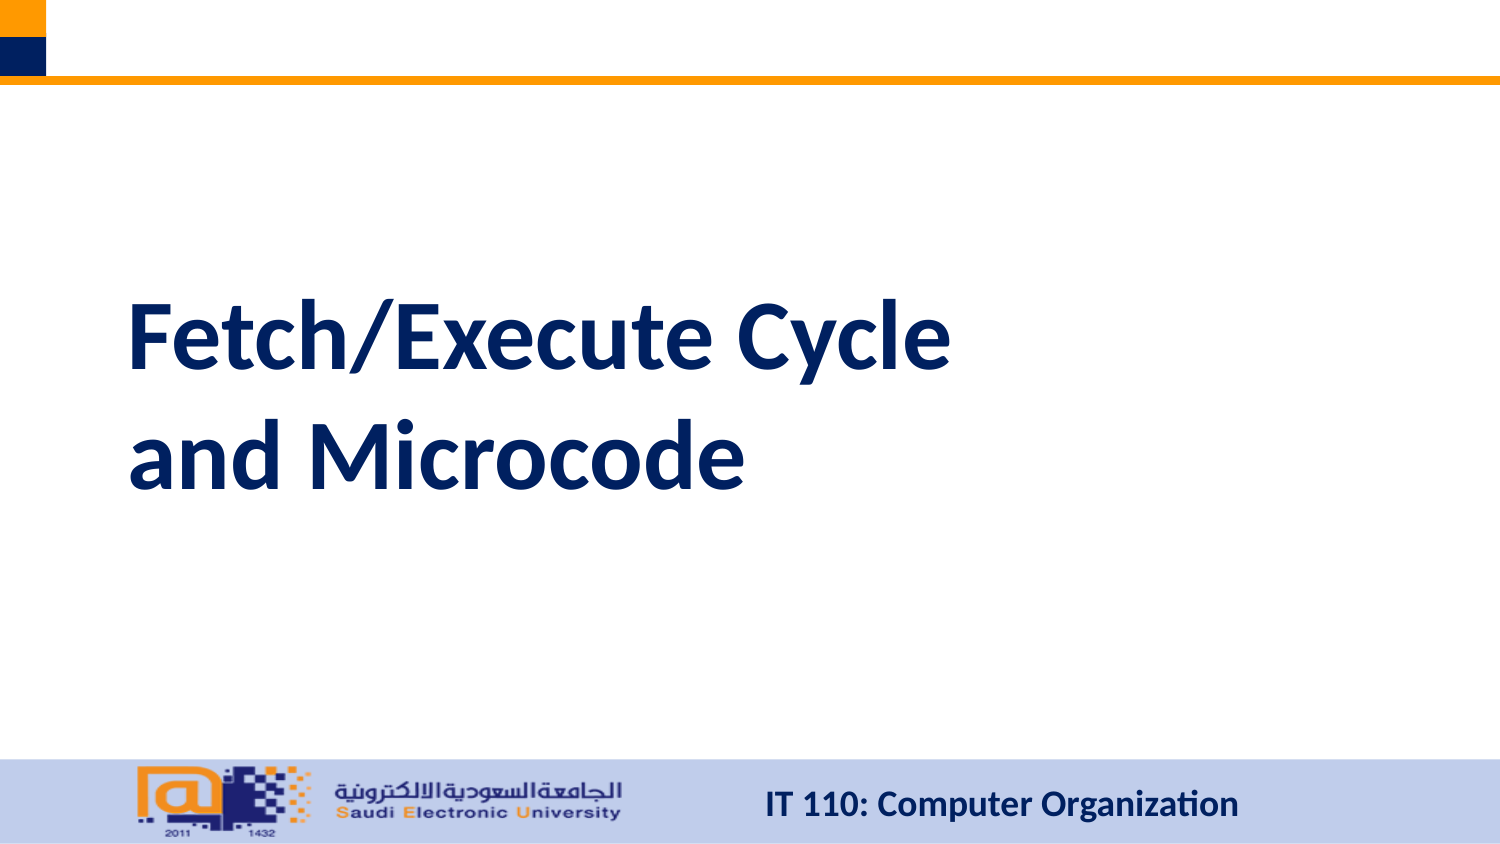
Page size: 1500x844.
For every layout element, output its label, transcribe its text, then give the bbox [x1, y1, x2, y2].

title Fetch/Execute Cycle and Microcode [112, 262, 1388, 443]
picture [137, 766, 622, 837]
